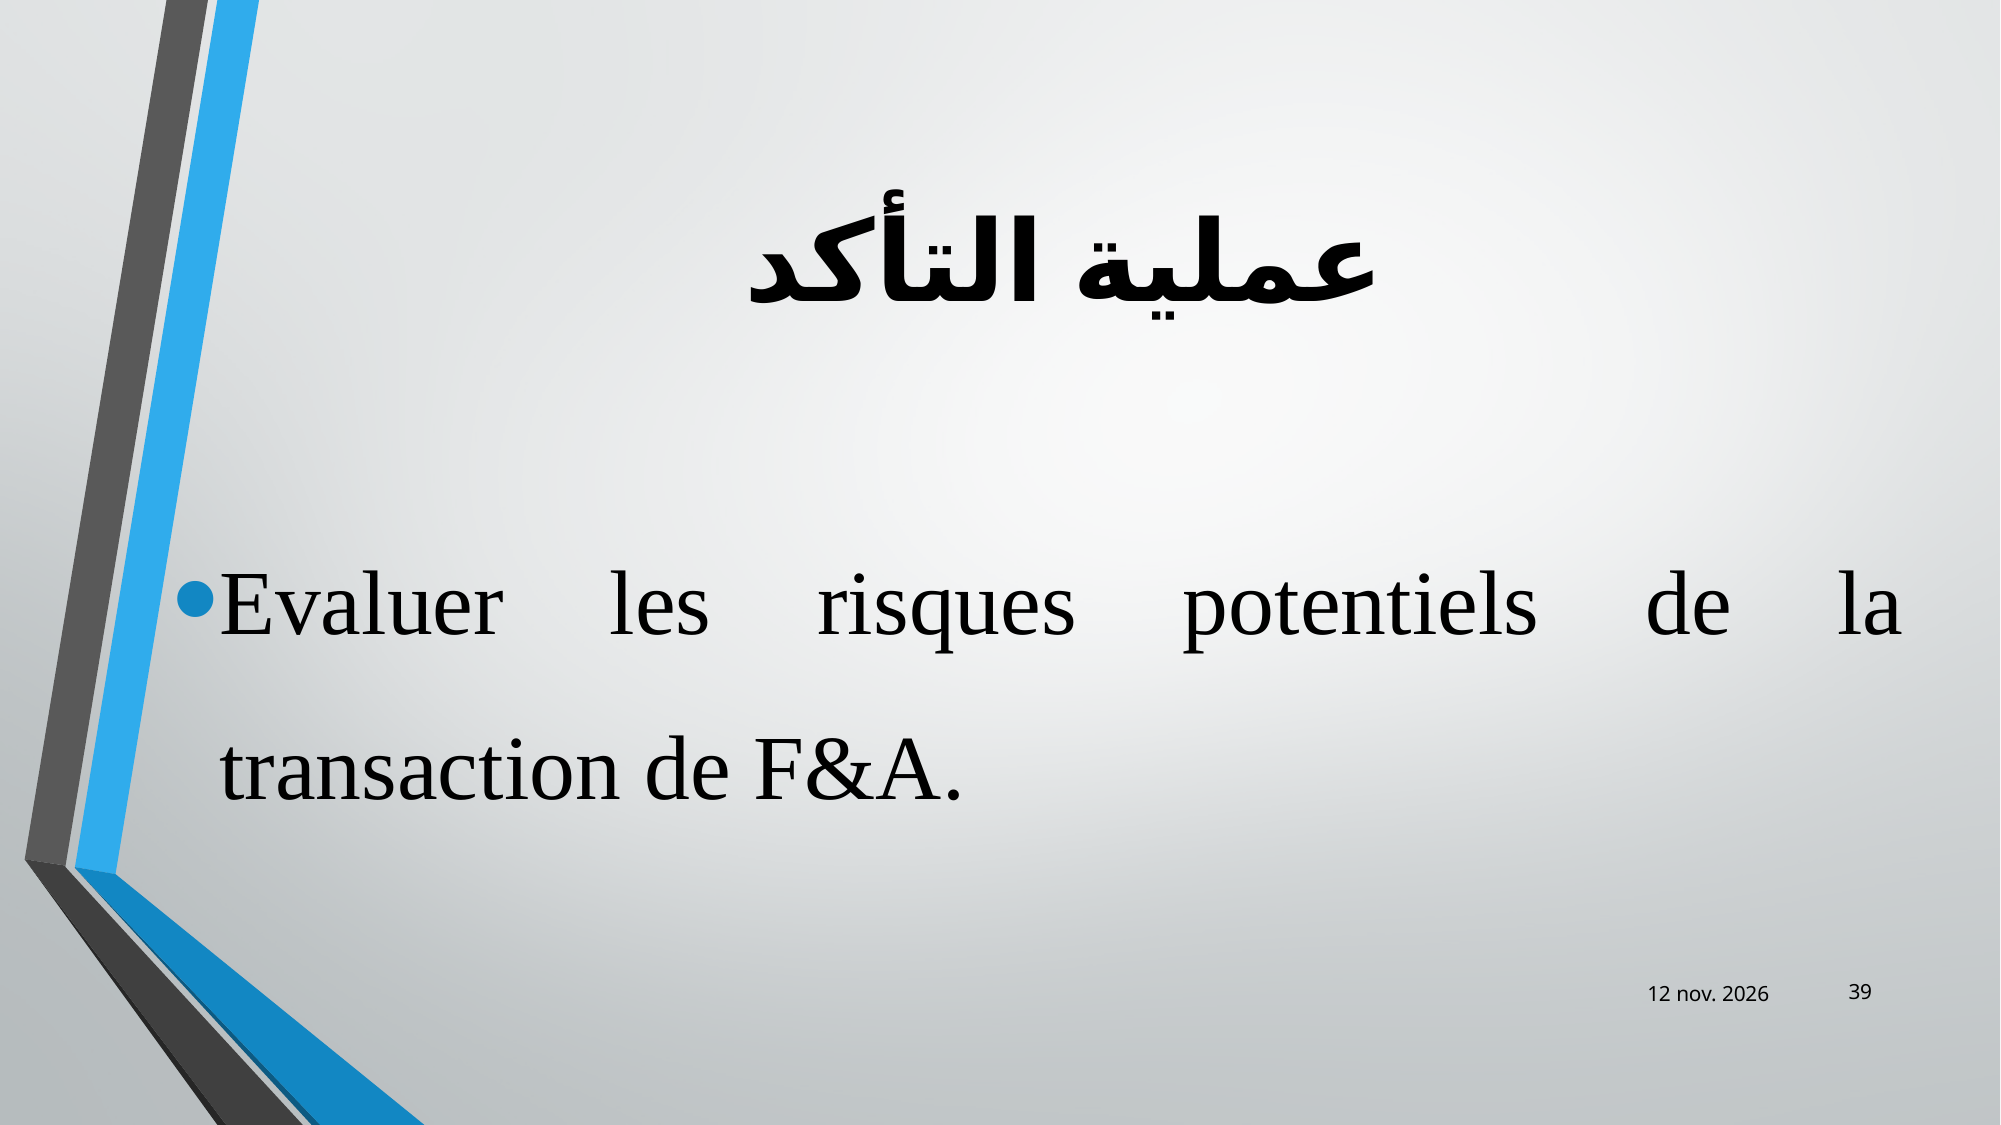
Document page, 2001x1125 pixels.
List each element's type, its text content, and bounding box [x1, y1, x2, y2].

slide_number févr.-19 [1596, 965, 1784, 1025]
slide_number 39 [1796, 962, 1887, 1023]
list Evaluer les risques potentiels de la transaction de F&A. [157, 437, 1921, 950]
title عملية التأكد [243, 112, 1887, 400]
